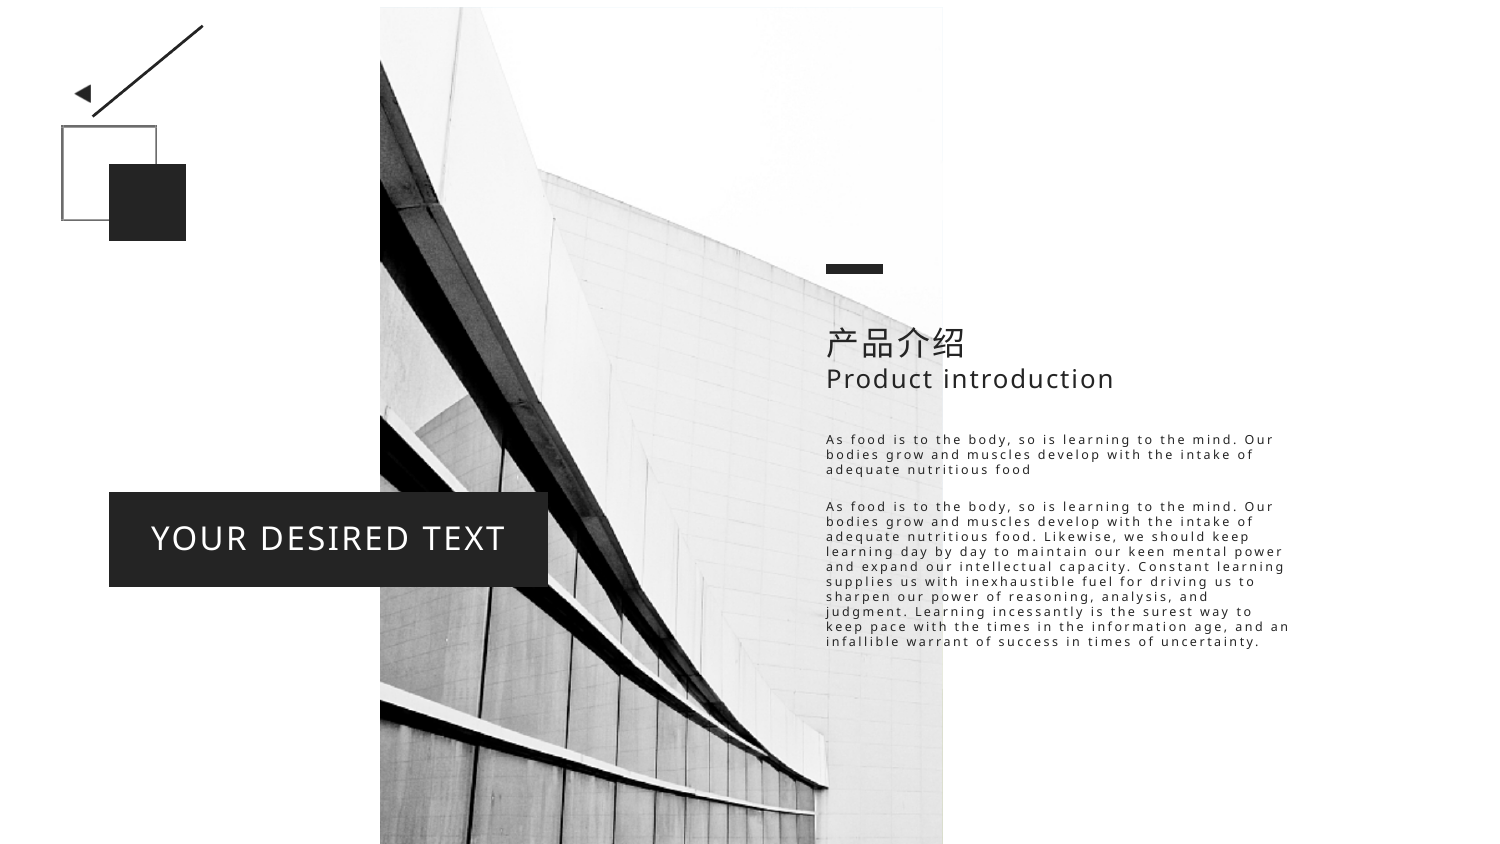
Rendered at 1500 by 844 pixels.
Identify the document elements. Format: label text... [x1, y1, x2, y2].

text_box 产品介绍 [947, 322, 1127, 362]
picture [61, 125, 186, 242]
picture [108, 6, 943, 844]
text_box As food is to the body, so is learning to the mind. Our bodies grow and muscles develop with the intake of adequate nutritious food [947, 431, 1296, 477]
text_box As food is to the body, so is learning to the mind. Our bodies grow and muscles develop with the intake of adequate nutritious food. Likewise, we should keep learning day by day to maintain our keen mental power and expand our intellectual capacity. Constant learning supplies us with inexhaustible fuel for driving us to sharpen our power of reasoning, analysis, and judgment. Learning incessantly is the surest way to keep pace with the times in the information age, and an infallible warrant of success in times of uncertainty. [947, 498, 1296, 649]
text_box Product introduction [947, 362, 1231, 394]
picture [75, 26, 219, 117]
picture [73, 85, 92, 102]
